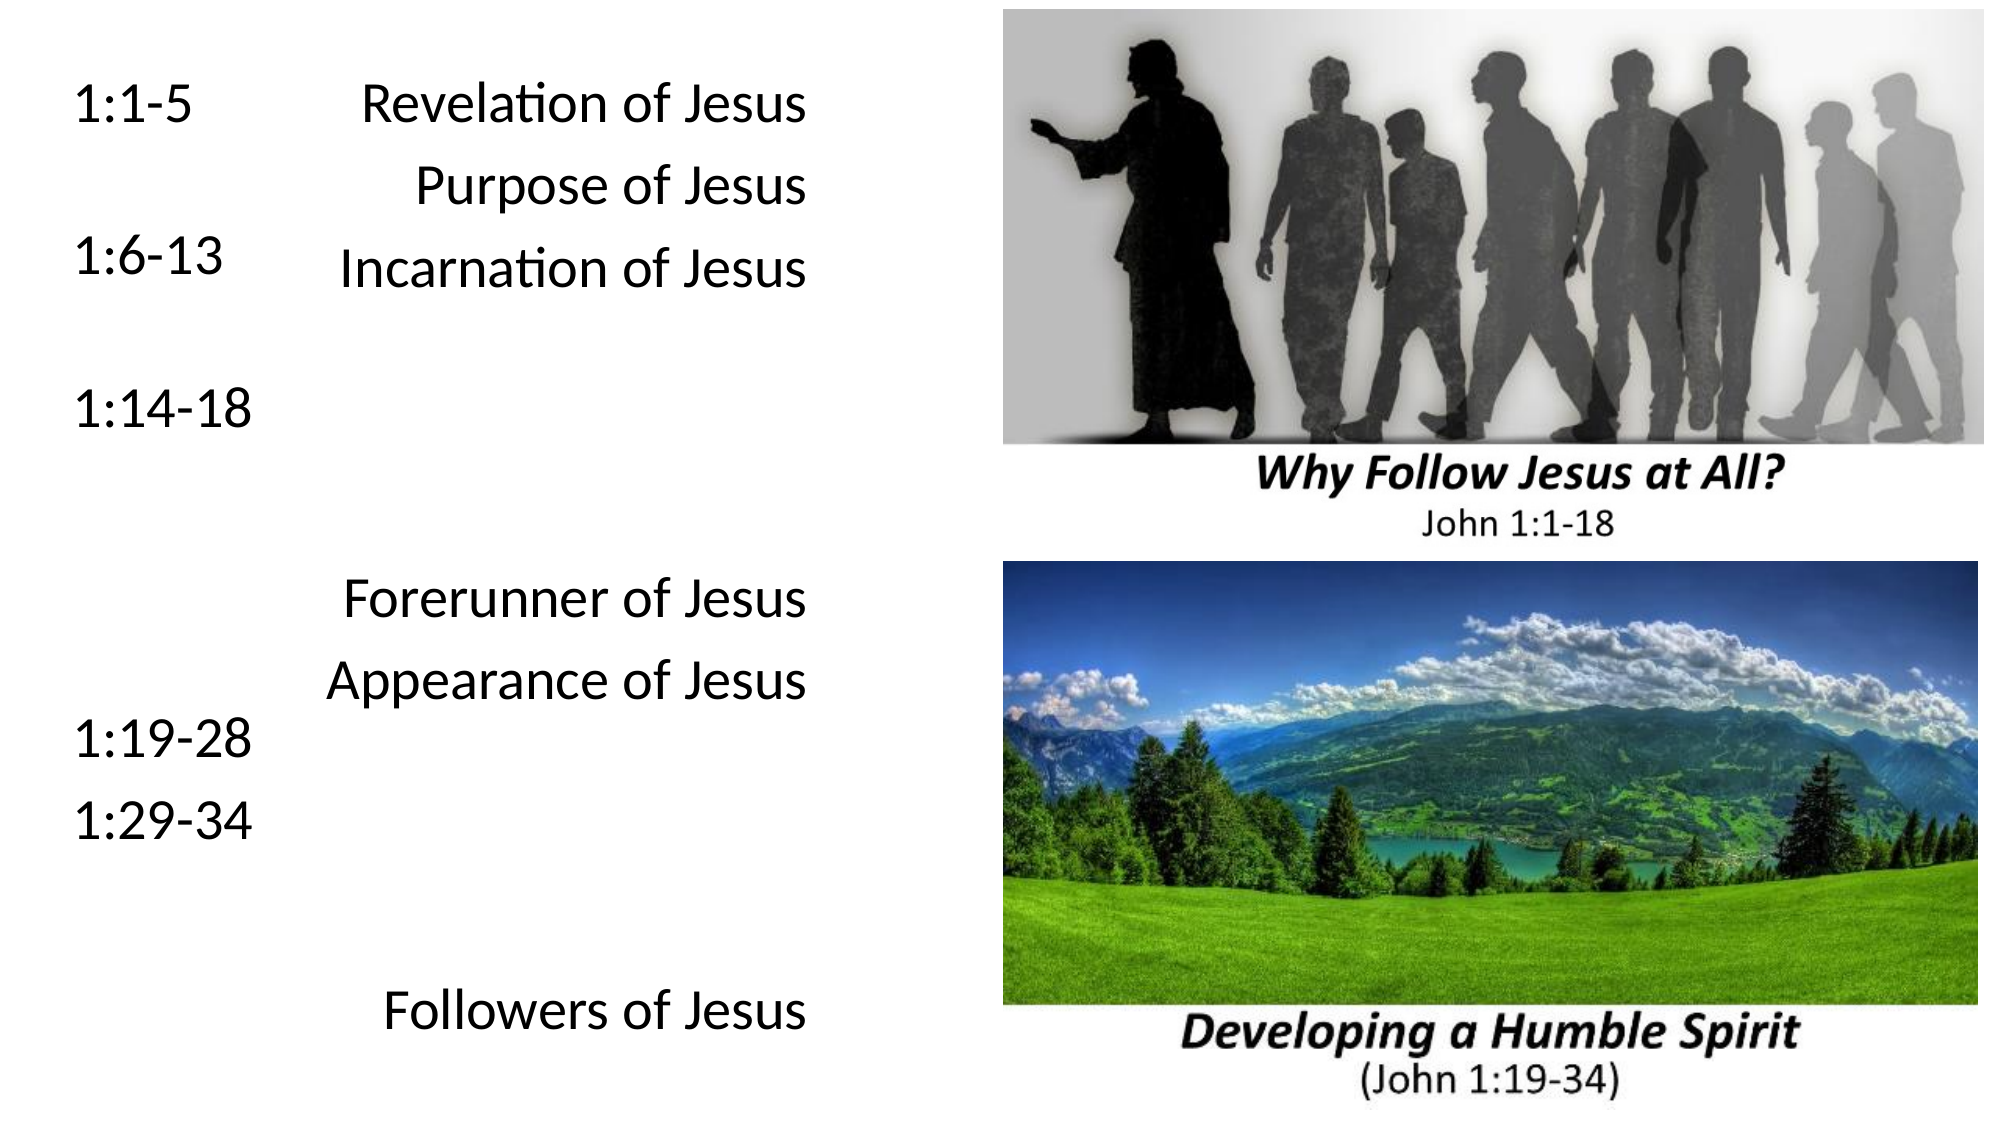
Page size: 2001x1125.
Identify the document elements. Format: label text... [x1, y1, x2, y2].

text_box Revelation of Jesus Purpose of Jesus Incarnation of Jesus Forerunner of Jesus Appearance of Jesus Followers of Jesus [270, 56, 823, 873]
picture [1177, 445, 1833, 550]
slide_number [57, 56, 270, 873]
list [1003, 9, 1984, 446]
picture [1003, 561, 1978, 1110]
